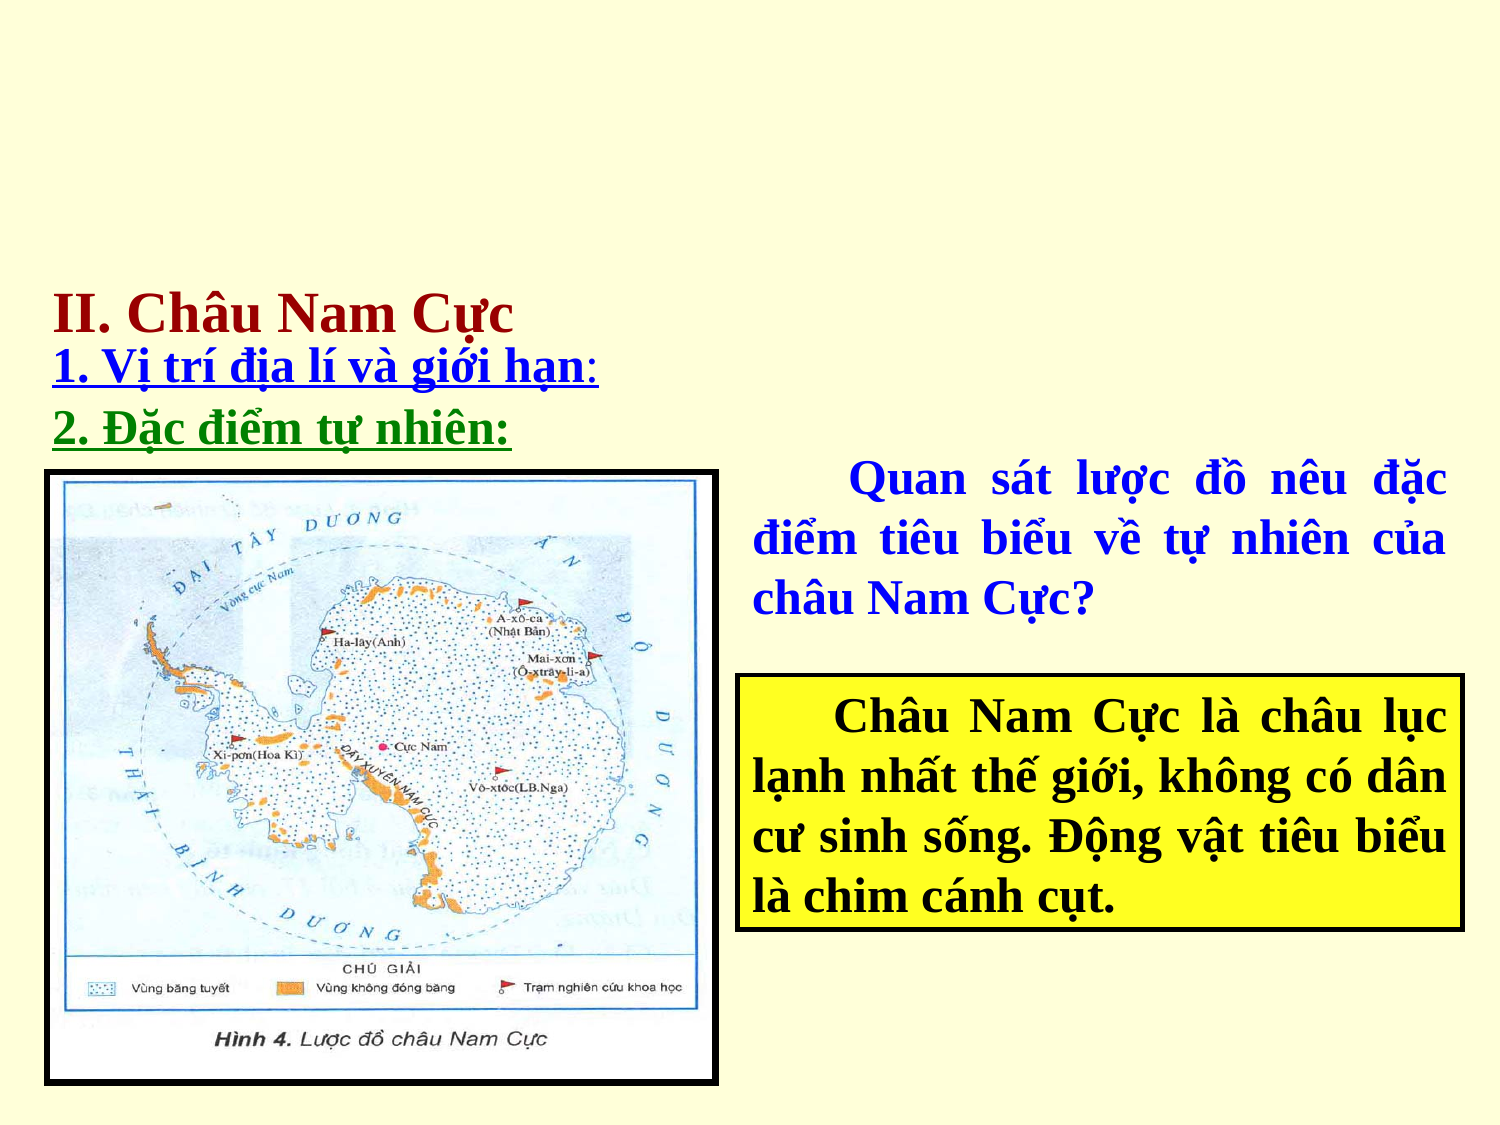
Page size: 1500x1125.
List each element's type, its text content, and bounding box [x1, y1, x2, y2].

picture [49, 474, 713, 1080]
text_box Quan sát lược đồ nêu đặc điểm tiêu biểu về tự nhiên của châu Nam Cực? [737, 437, 1463, 633]
text_box 2. Đặc điểm tự nhiên: [37, 387, 638, 463]
text_box 1. Vị trí địa lí và giới hạn: [37, 324, 663, 400]
text_box II. Châu Nam Cực [37, 267, 575, 324]
text_box Châu Nam Cực là châu lục lạnh nhất thế giới, không có dân cư sinh sống. Động vật tiêu biểu là chim cánh cụt. [737, 674, 1463, 930]
